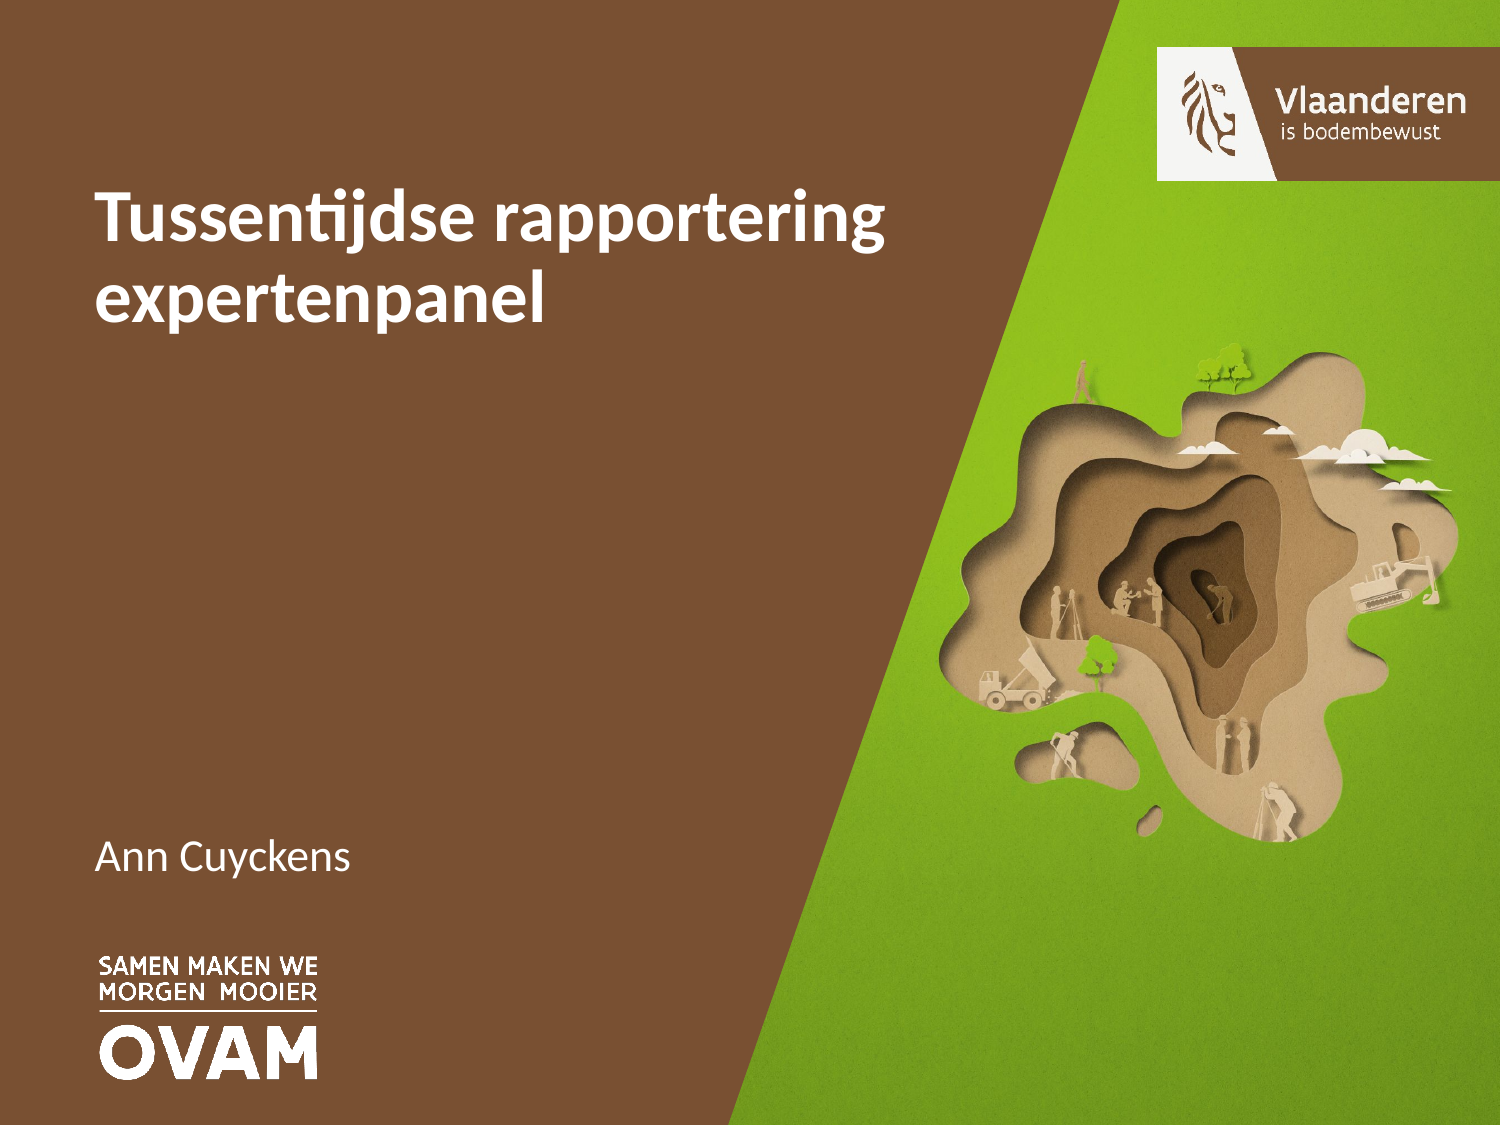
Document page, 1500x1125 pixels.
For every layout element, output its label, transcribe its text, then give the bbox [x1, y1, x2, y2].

picture [99, 956, 317, 1080]
picture [729, 0, 1500, 1125]
title Tussentijdse rapportering expertenpanel [94, 177, 894, 400]
list Ann Cuyckens [94, 832, 770, 916]
